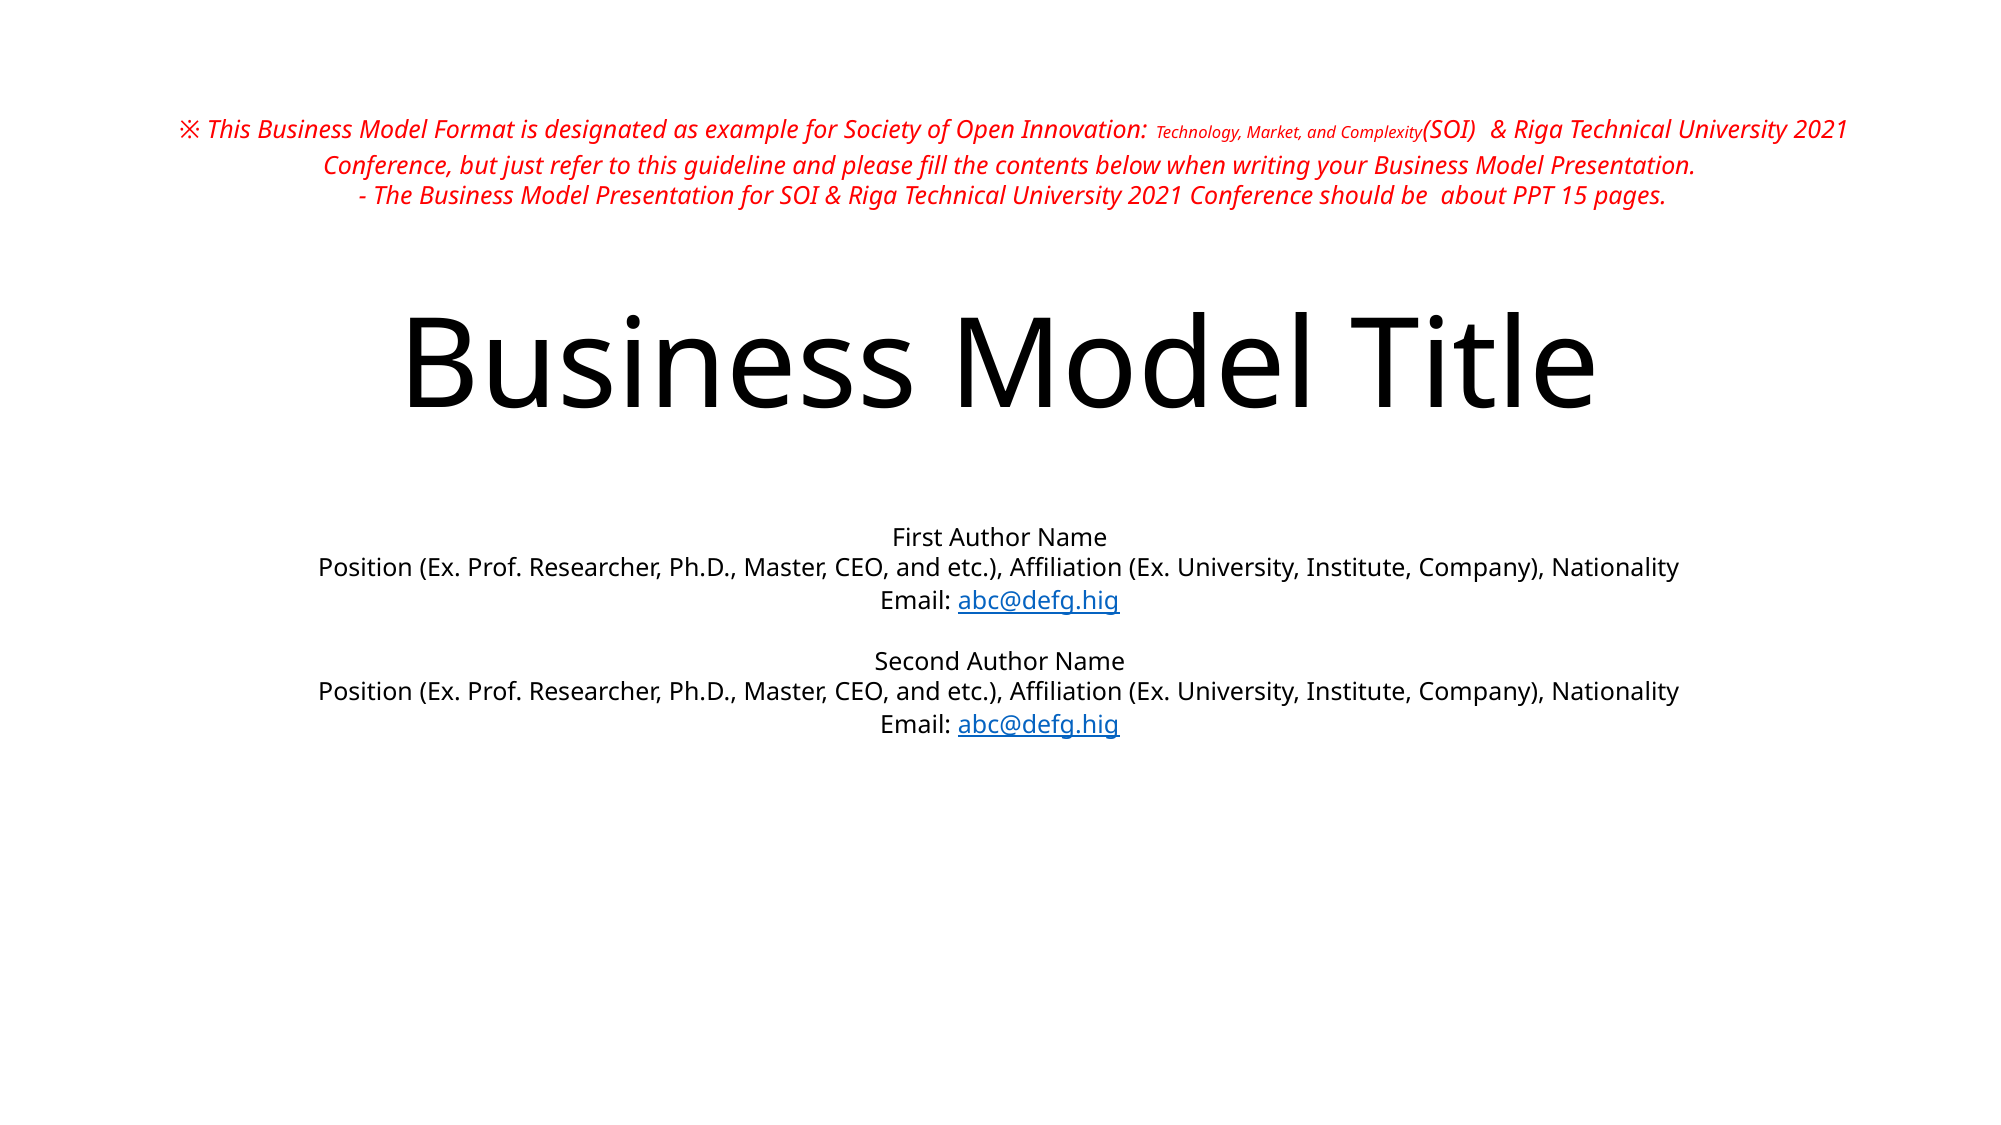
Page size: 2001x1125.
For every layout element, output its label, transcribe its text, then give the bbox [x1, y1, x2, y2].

title Business Model Title [249, 250, 1750, 442]
subtitle First Author Name Position (Ex. Prof. Researcher, Ph.D., Master, CEO, and etc.), Affiliation (Ex. University, Institute, Company), Nationality Email: abc@defg.hig Second Author Name Position (Ex. Prof. Researcher, Ph.D., Master, CEO, and etc.), Affiliation (Ex. University, Institute, Company), Nationality Email: abc@defg.hig [249, 505, 1750, 778]
text_box ※ This Business Model Format is designated as example for Society of Open Innovation: Technology, Market, and Complexity(SOI) & Riga Technical University 2021 Conference, but just refer to this guideline and please fill the contents below when writing your Business Model Presentation. - The Business Model Presentation for SOI & Riga Technical University 2021 Conference should be about PPT 15 pages. [136, 72, 1892, 218]
